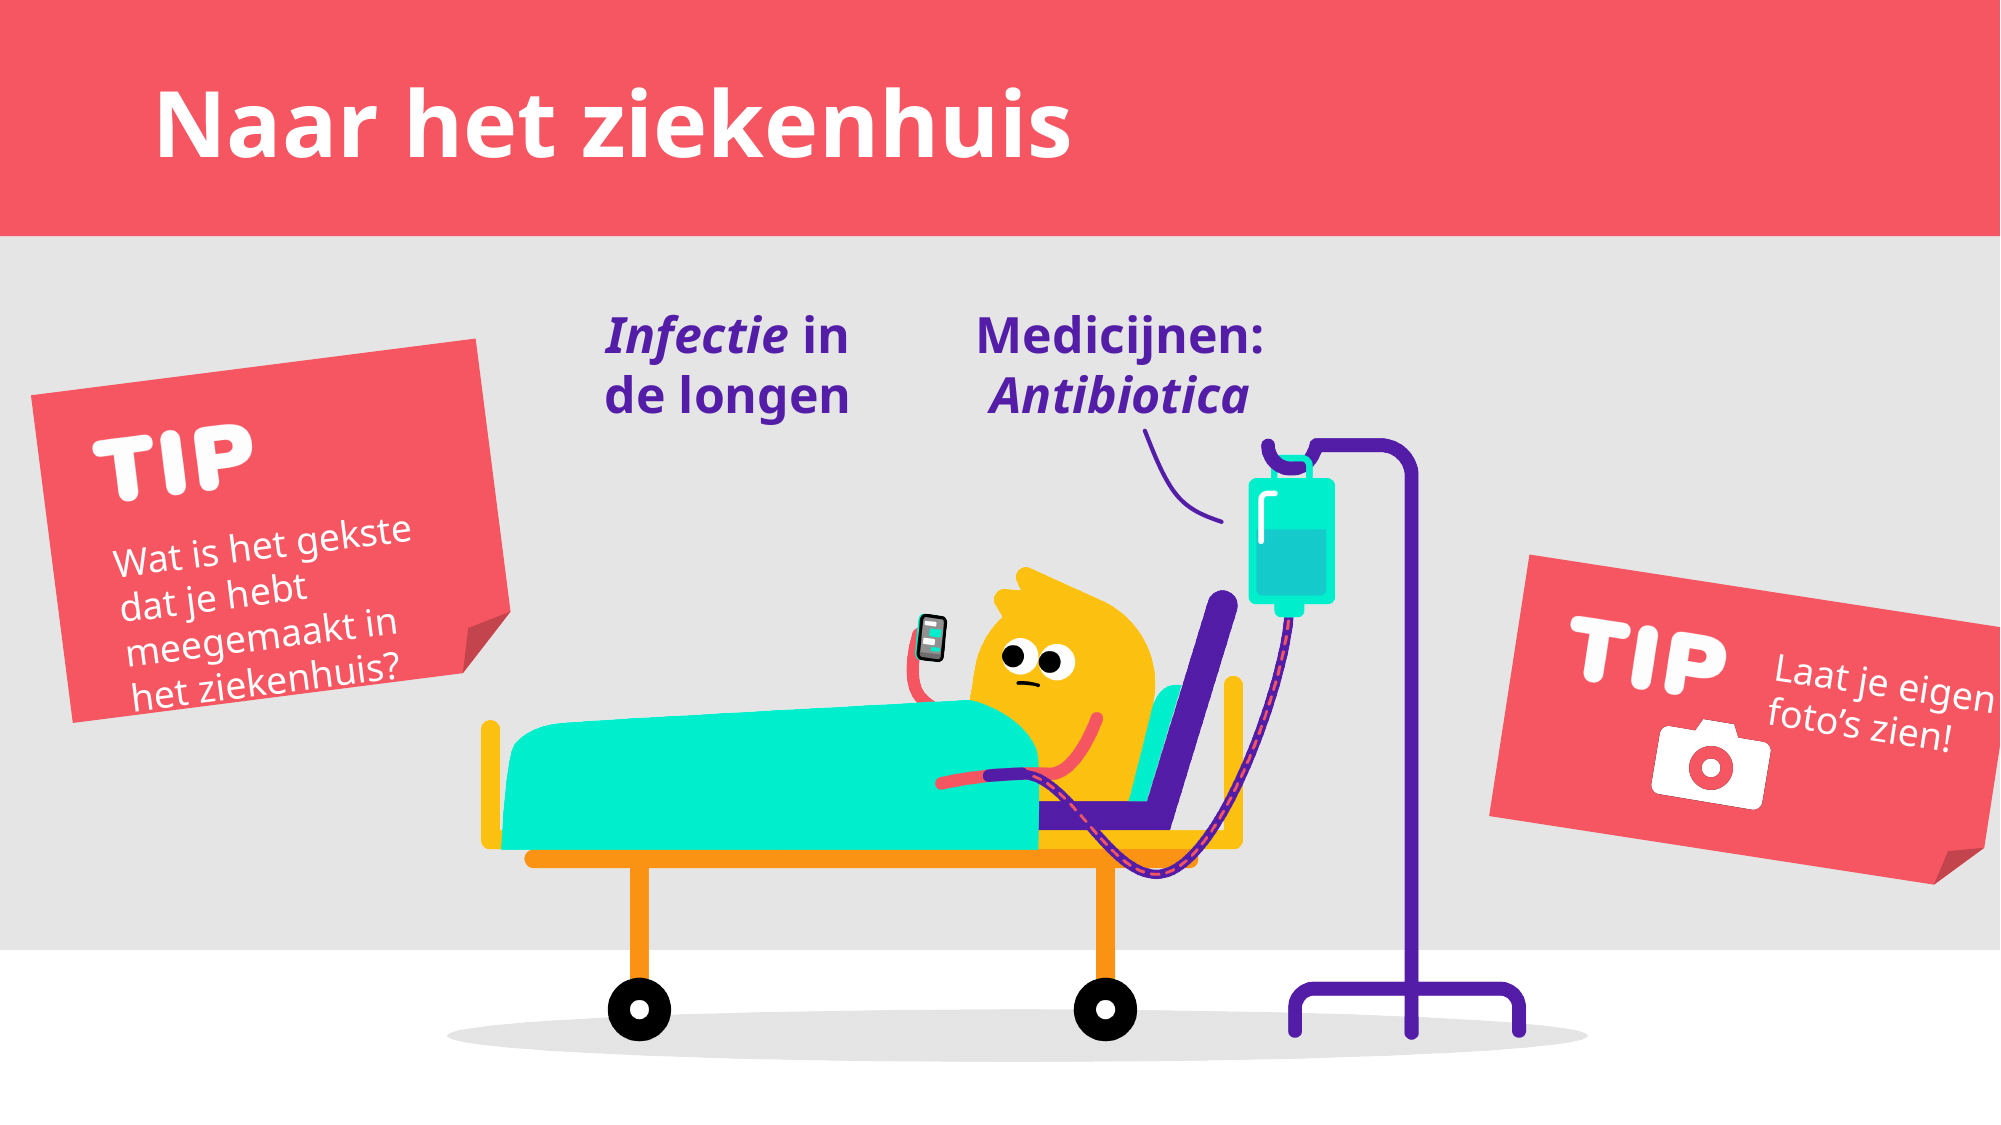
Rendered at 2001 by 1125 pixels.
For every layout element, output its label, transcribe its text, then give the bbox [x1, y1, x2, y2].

picture [447, 438, 1588, 1062]
text_box Infectie in de longen [587, 296, 870, 432]
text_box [50, 365, 499, 696]
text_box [1506, 591, 2000, 857]
title Naar het ziekenhuis [137, 18, 1863, 237]
text_box Medicijnen: Antibiotica [927, 296, 1314, 432]
text_box [1143, 429, 1151, 438]
